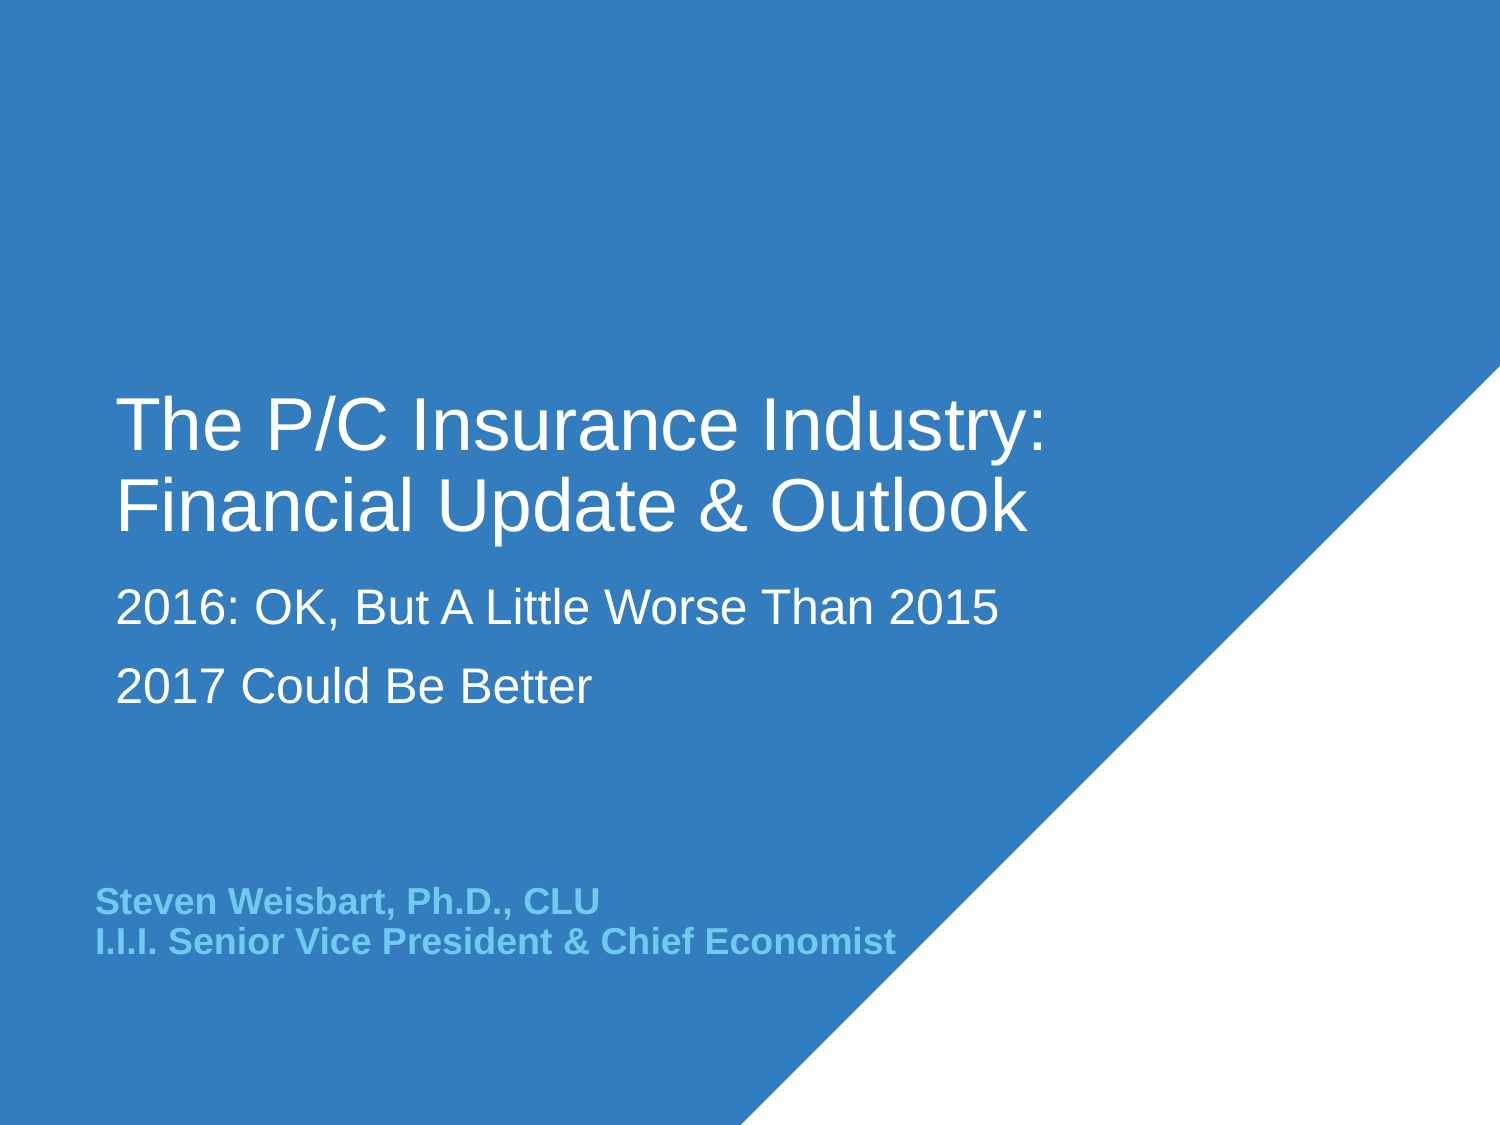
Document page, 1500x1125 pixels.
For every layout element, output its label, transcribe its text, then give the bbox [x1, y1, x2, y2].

subtitle 2016: OK, But A Little Worse Than 2015 2017 Could Be Better [115, 581, 1020, 800]
title The P/C Insurance Industry: Financial Update & Outlook [115, 321, 1391, 549]
text_box Steven Weisbart, Ph.D., CLU I.I.I. Senior Vice President & Chief Economist [80, 874, 961, 971]
